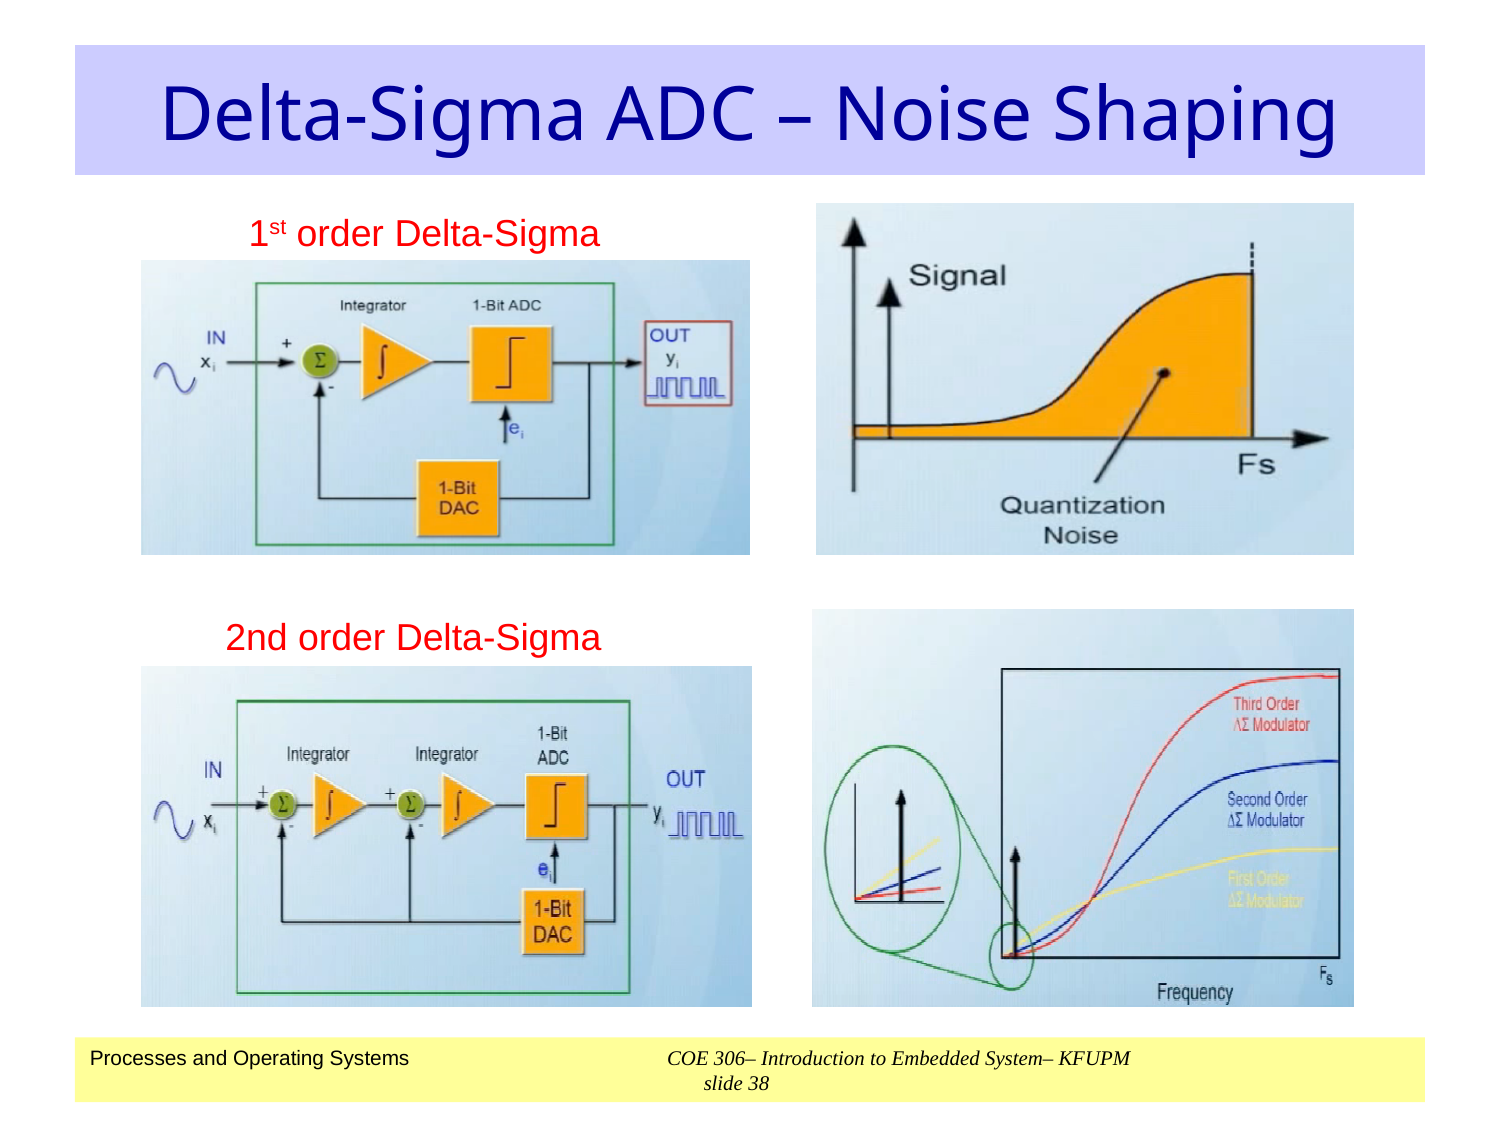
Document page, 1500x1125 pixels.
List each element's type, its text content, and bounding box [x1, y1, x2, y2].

picture [141, 259, 750, 555]
text_box 1st order Delta-Sigma [233, 201, 616, 259]
title Delta-Sigma ADC – Noise Shaping [75, 45, 1425, 175]
picture [812, 609, 1354, 1007]
picture [816, 203, 1354, 555]
text_box 2nd order Delta-Sigma [210, 605, 617, 666]
picture [141, 666, 752, 1007]
